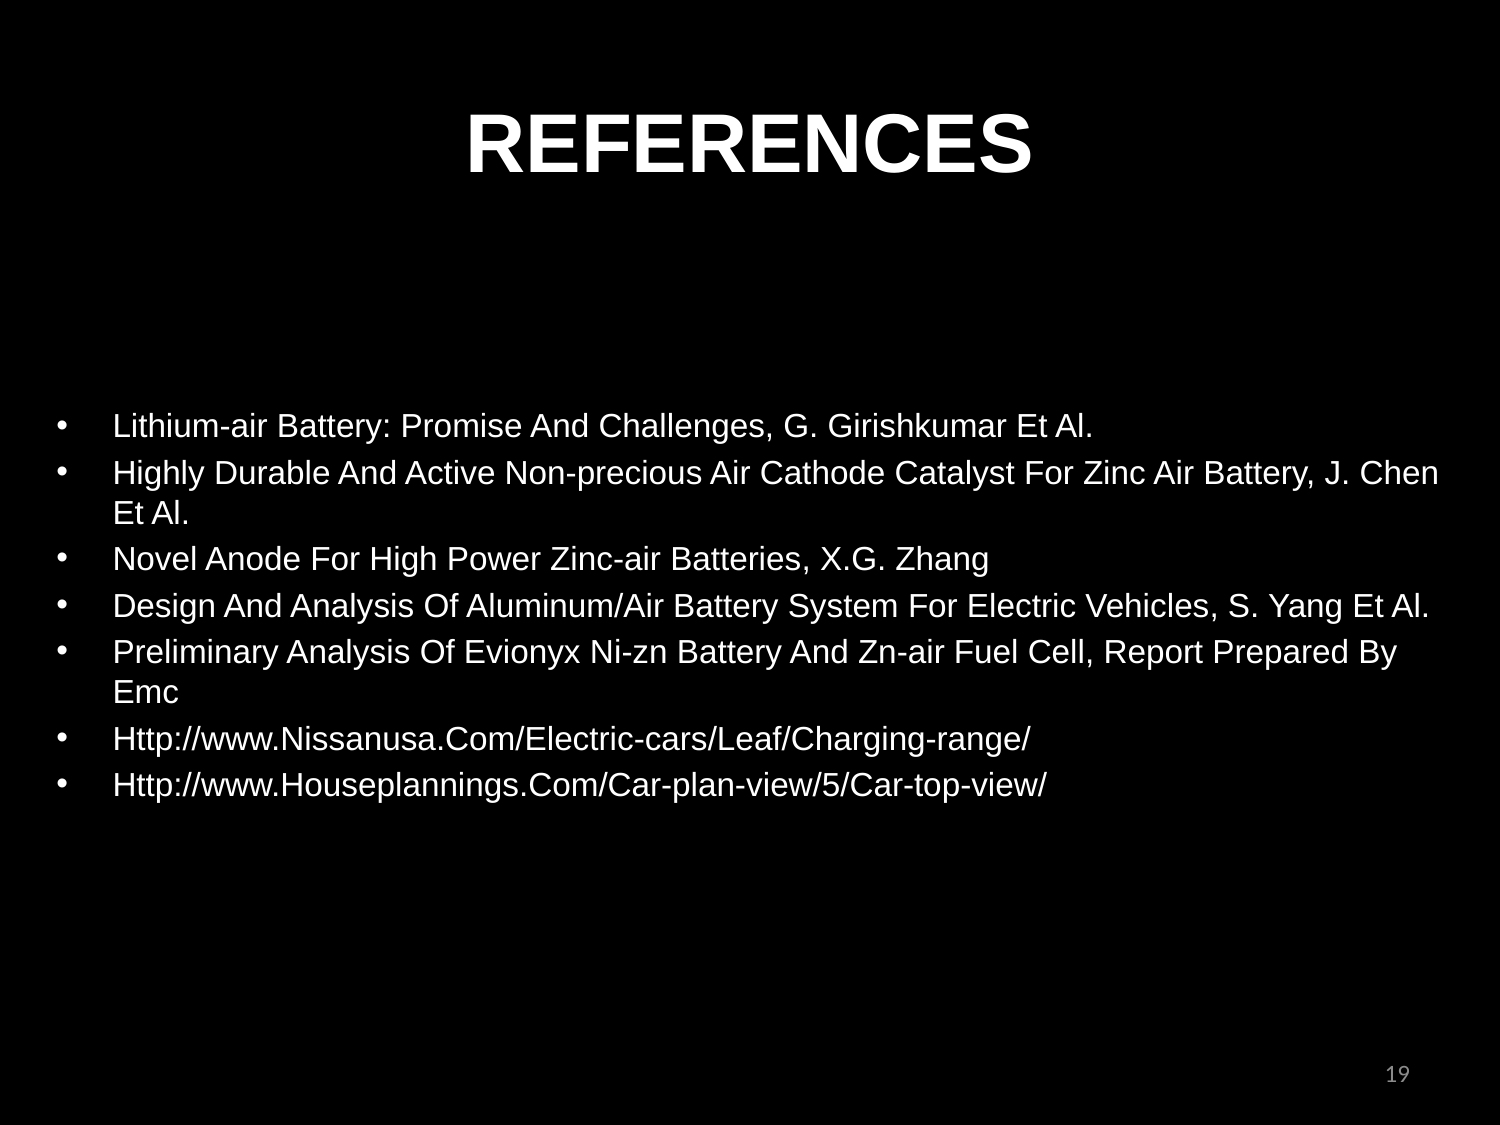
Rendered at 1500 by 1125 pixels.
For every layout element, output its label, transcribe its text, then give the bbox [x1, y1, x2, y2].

list Lithium-air Battery: Promise And Challenges, G. Girishkumar Et Al. Highly Durable And Active Non-precious Air Cathode Catalyst For Zinc Air Battery, J. Chen Et Al. Novel Anode For High Power Zinc-air Batteries, X.G. Zhang Design And Analysis Of Aluminum/Air Battery System For Electric Vehicles, S. Yang Et Al. Preliminary Analysis Of Evionyx Ni-zn Battery And Zn-air Fuel Cell, Report Prepared By Emc Http://www.Nissanusa.Com/Electric-cars/Leaf/Charging-range/ Http://www.Houseplannings.Com/Car-plan-view/5/Car-top-view/ [41, 397, 1459, 1125]
slide_number 19 [1074, 1042, 1425, 1103]
title REFERENCES [75, 45, 1425, 233]
